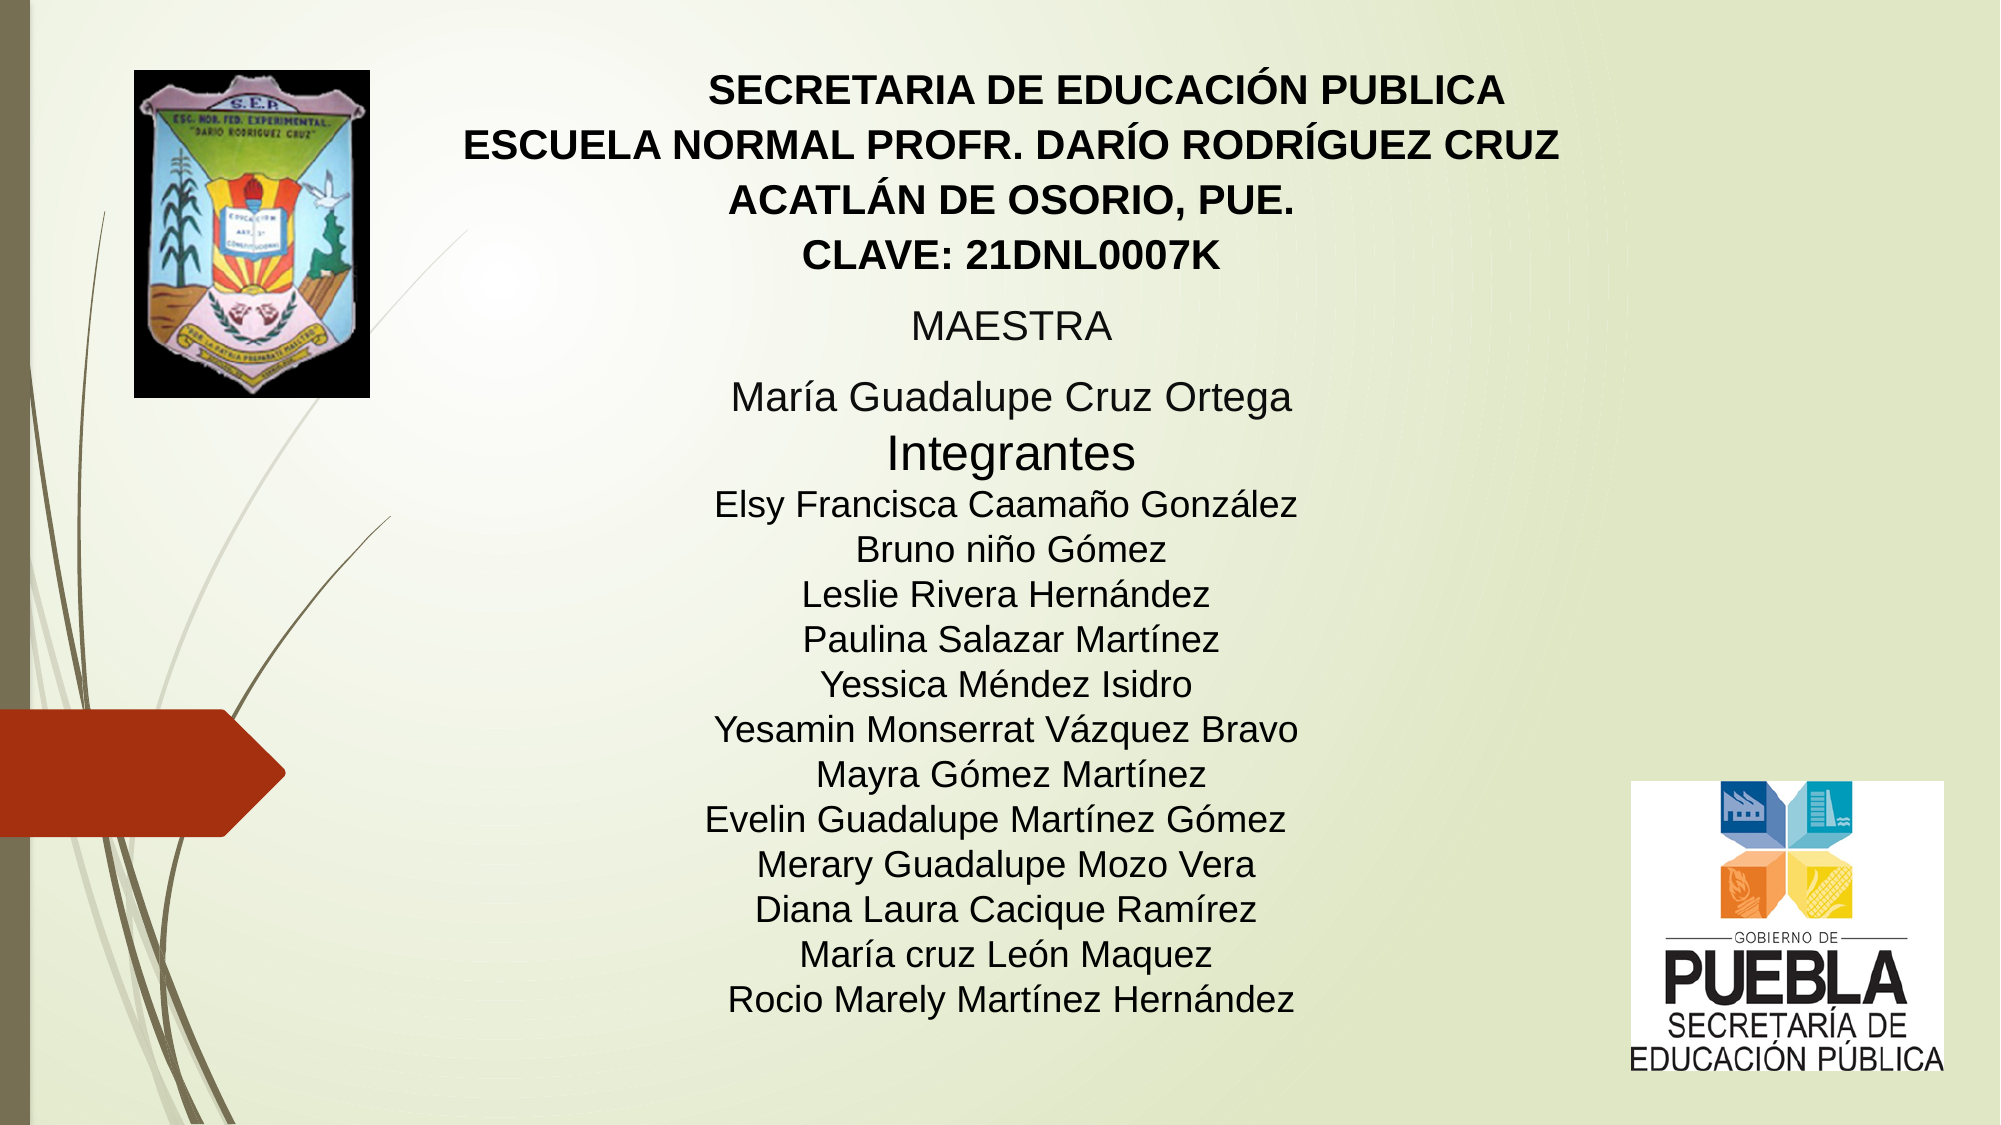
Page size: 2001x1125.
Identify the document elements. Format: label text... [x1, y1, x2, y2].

picture [134, 70, 370, 398]
picture [1631, 780, 1944, 1072]
subtitle SECRETARIA DE EDUCACIÓN PUBLICA ESCUELA NORMAL PROFR. DARÍO RODRÍGUEZ CRUZ ACATLÁN DE OSORIO, PUE. CLAVE: 21DNL0007K MAESTRA María Guadalupe Cruz Ortega Integrantes Elsy Francisca Caamaño González Bruno niño Gómez Leslie Rivera Hernández Paulina Salazar Martínez Yessica Méndez Isidro Yesamin Monserrat Vázquez Bravo Mayra Gómez Martínez Evelin Guadalupe Martínez Gómez Merary Guadalupe Mozo Vera Diana Laura Cacique Ramírez María cruz León Maquez Rocio Marely Martínez Hernández [134, 50, 1889, 1105]
